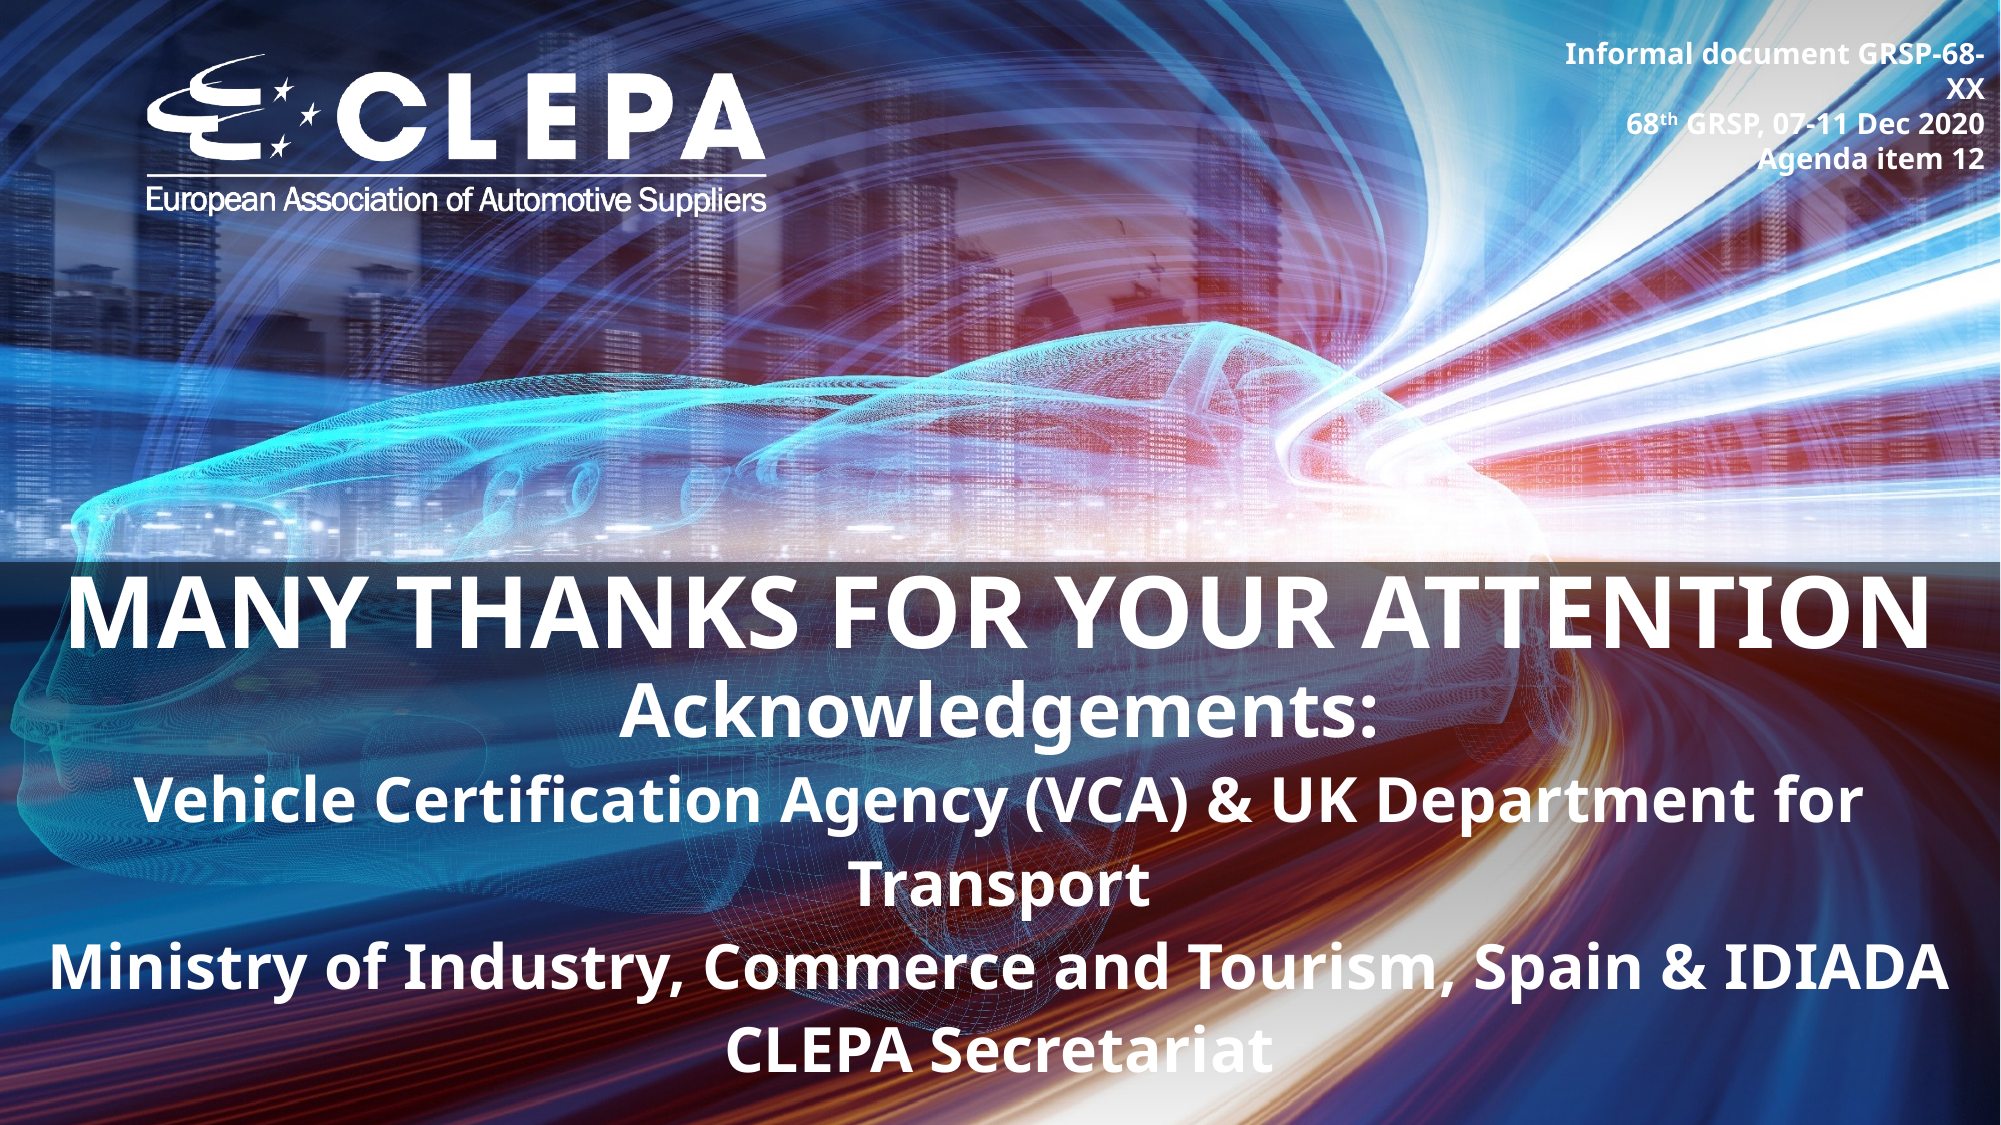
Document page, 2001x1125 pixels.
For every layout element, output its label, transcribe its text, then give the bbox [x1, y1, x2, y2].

text_box Informal document GRSP-68-XX 68th GRSP, 07-11 Dec 2020 Agenda item 12 [1517, 28, 2000, 183]
title MANY THANKS FOR YOUR ATTENTION Acknowledgements: Vehicle Certification Agency (VCA) & UK Department for Transport Ministry of Industry, Commerce and Tourism, Spain & IDIADA CLEPA Secretariat [0, 573, 2000, 1097]
picture [0, 0, 2001, 1125]
